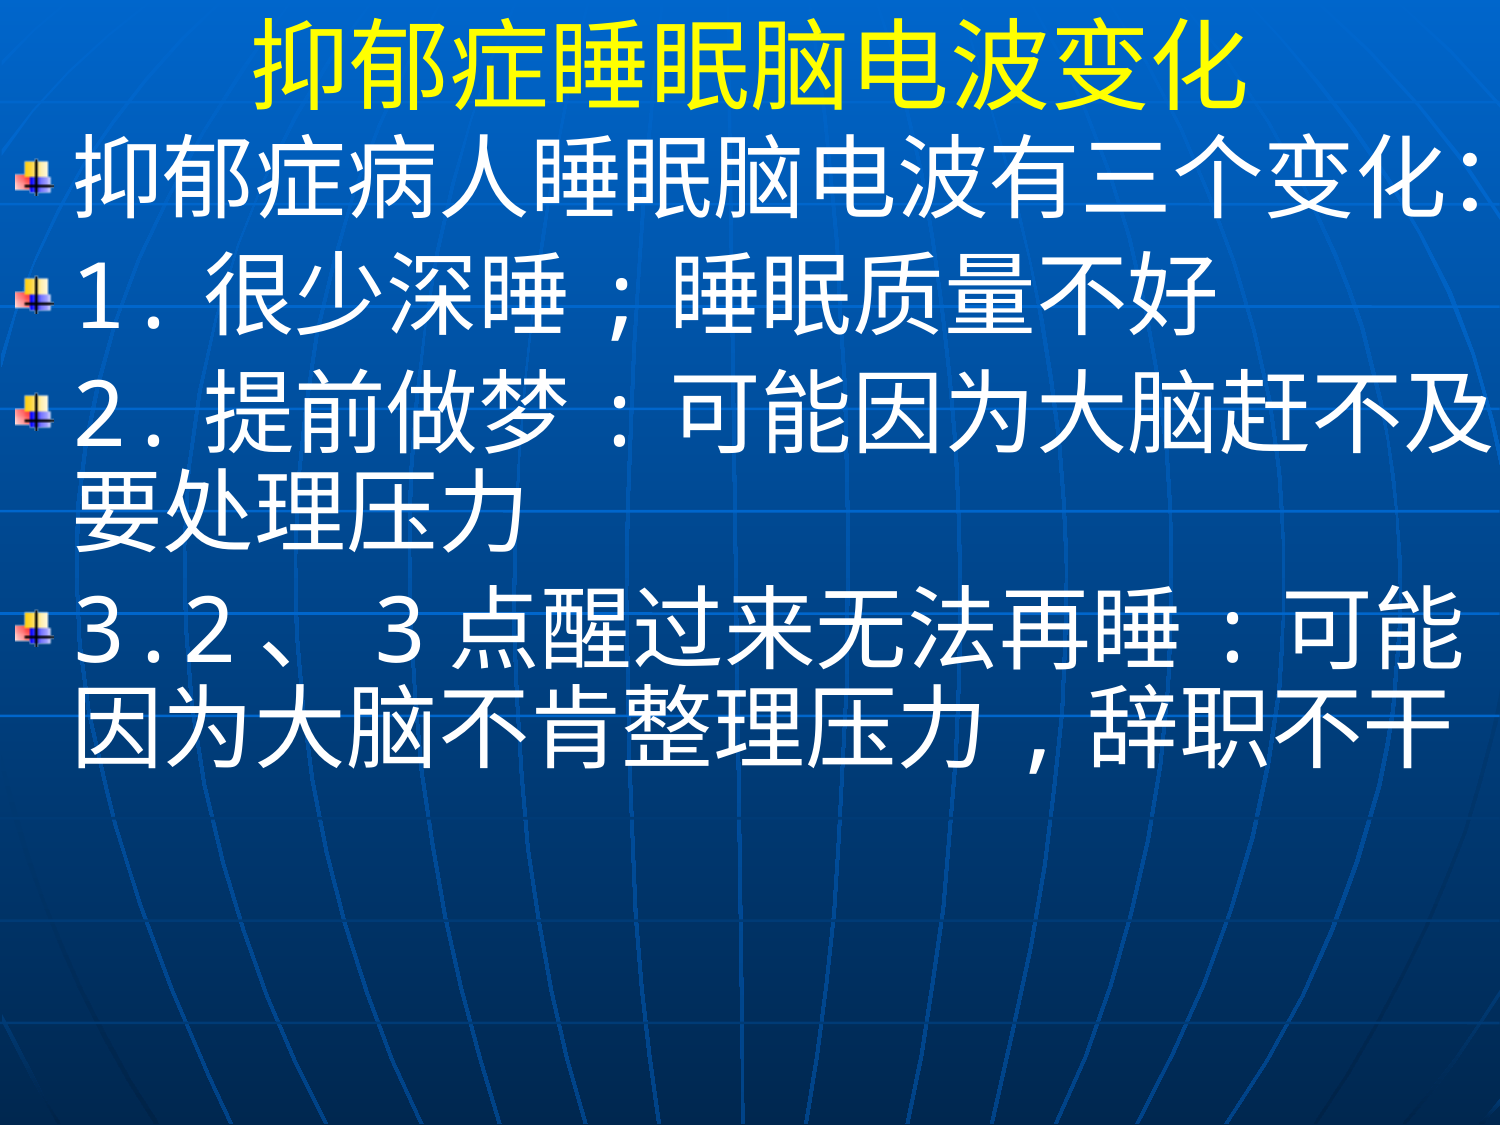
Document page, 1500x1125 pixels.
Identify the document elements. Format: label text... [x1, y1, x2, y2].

title 抑郁症睡眠脑电波变化 [0, 0, 1500, 125]
picture [15, 391, 54, 431]
picture [15, 608, 54, 647]
picture [15, 157, 54, 196]
picture [15, 274, 54, 314]
list 抑郁症病人睡眠脑电波有三个变化： 1.很少深睡;睡眠质量不好 2.提前做梦:可能因为大脑赶不及要处理压力 3.2、3点醒过来无法再睡:可能因为大脑不肯整理压力,辞职不干 [0, 125, 1500, 1125]
